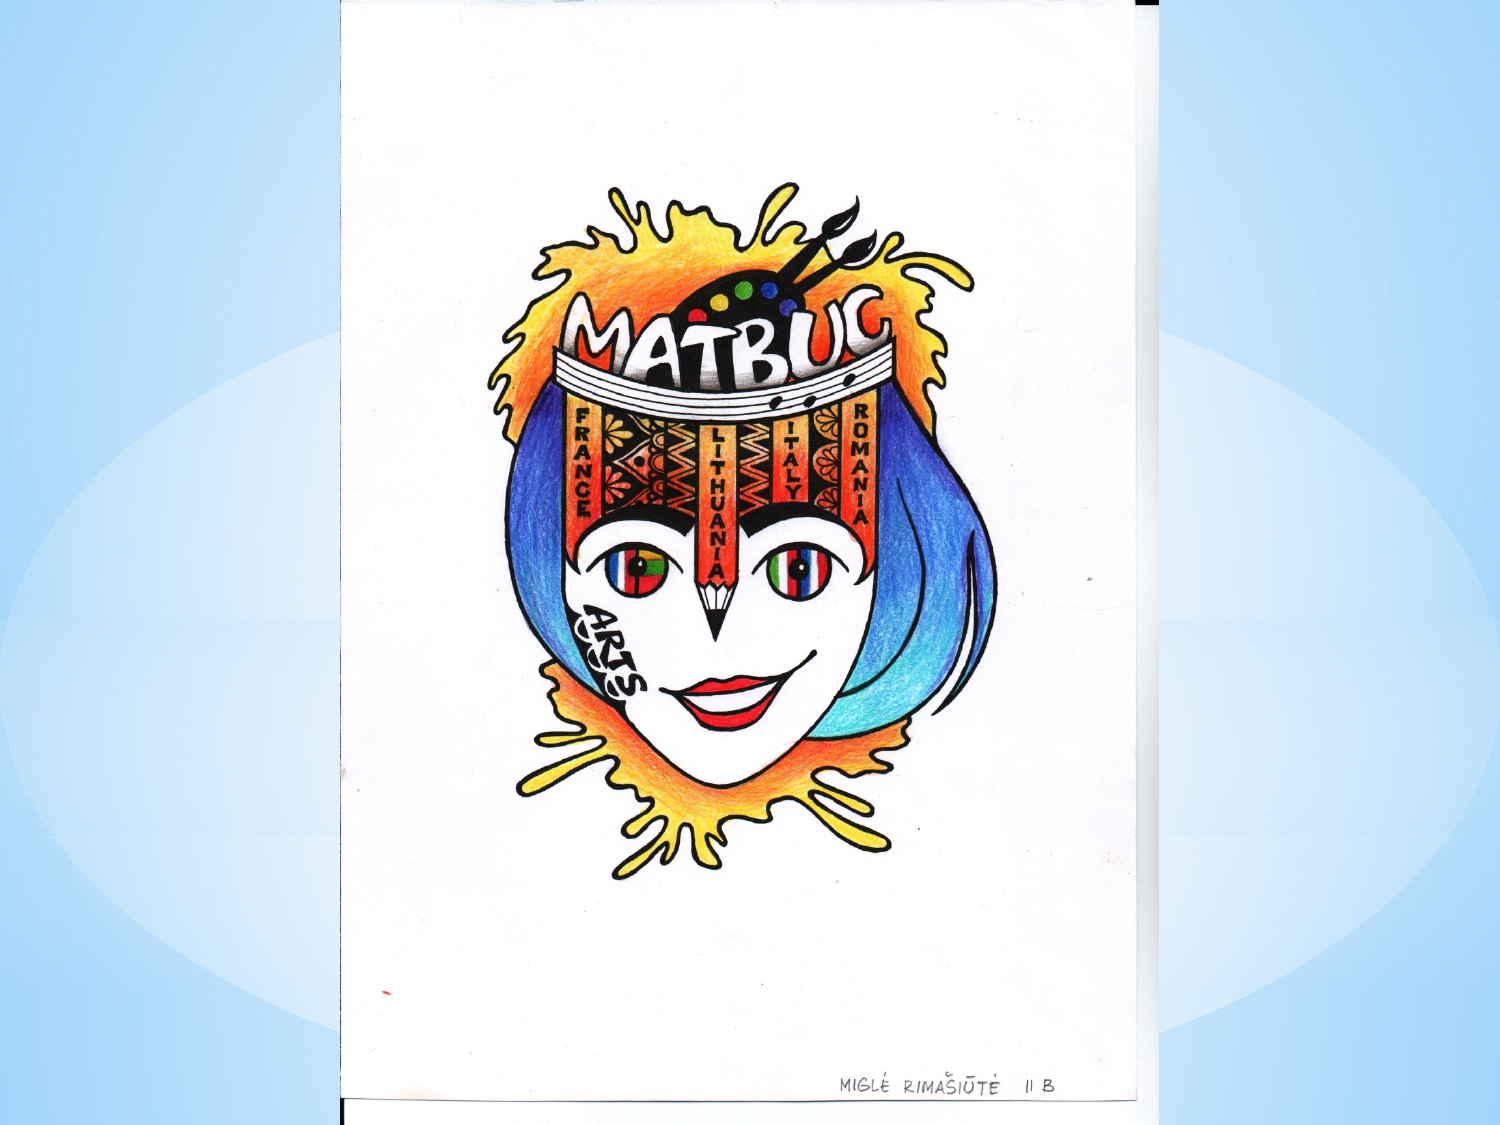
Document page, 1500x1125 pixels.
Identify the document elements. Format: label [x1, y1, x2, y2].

picture [340, 0, 1160, 1125]
